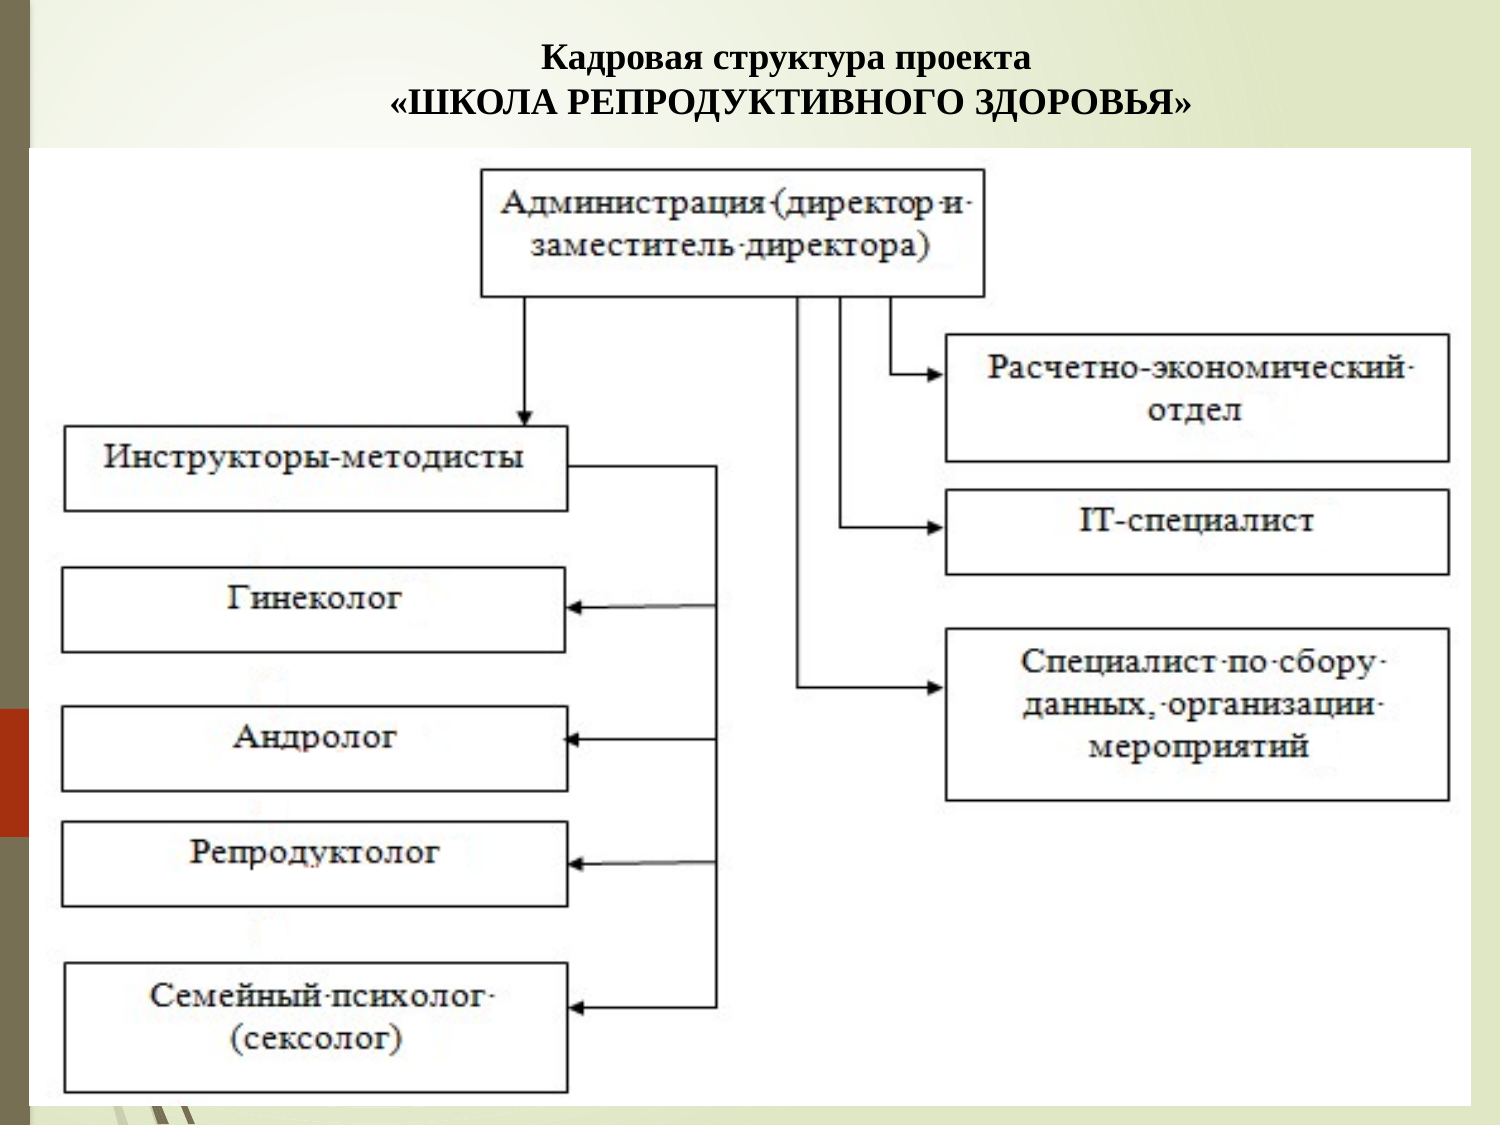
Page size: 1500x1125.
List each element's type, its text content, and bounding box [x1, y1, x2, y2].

picture [29, 148, 1471, 1106]
text_box [0, 0, 1500, 124]
title Кадровая структура проекта «ШКОЛА РЕПРОДУКТИВНОГО ЗДОРОВЬЯ» [100, 24, 1483, 209]
